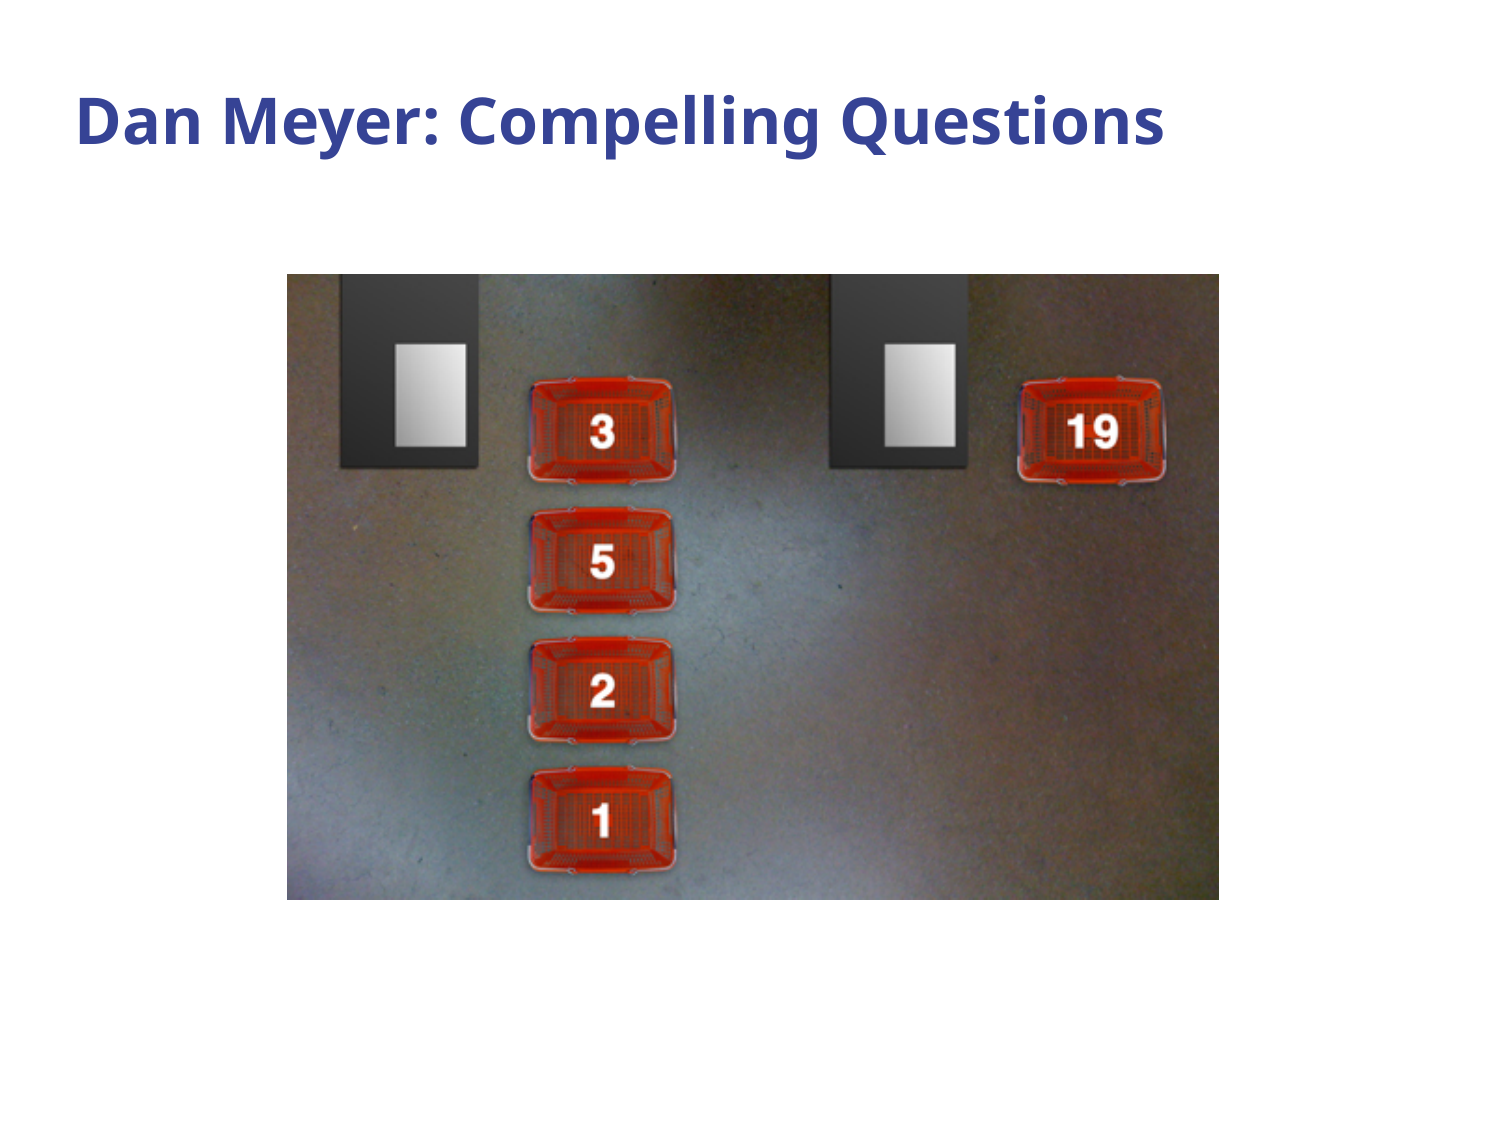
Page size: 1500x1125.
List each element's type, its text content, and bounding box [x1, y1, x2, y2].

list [287, 274, 1219, 901]
title Dan Meyer: Compelling Questions [59, 64, 1440, 253]
